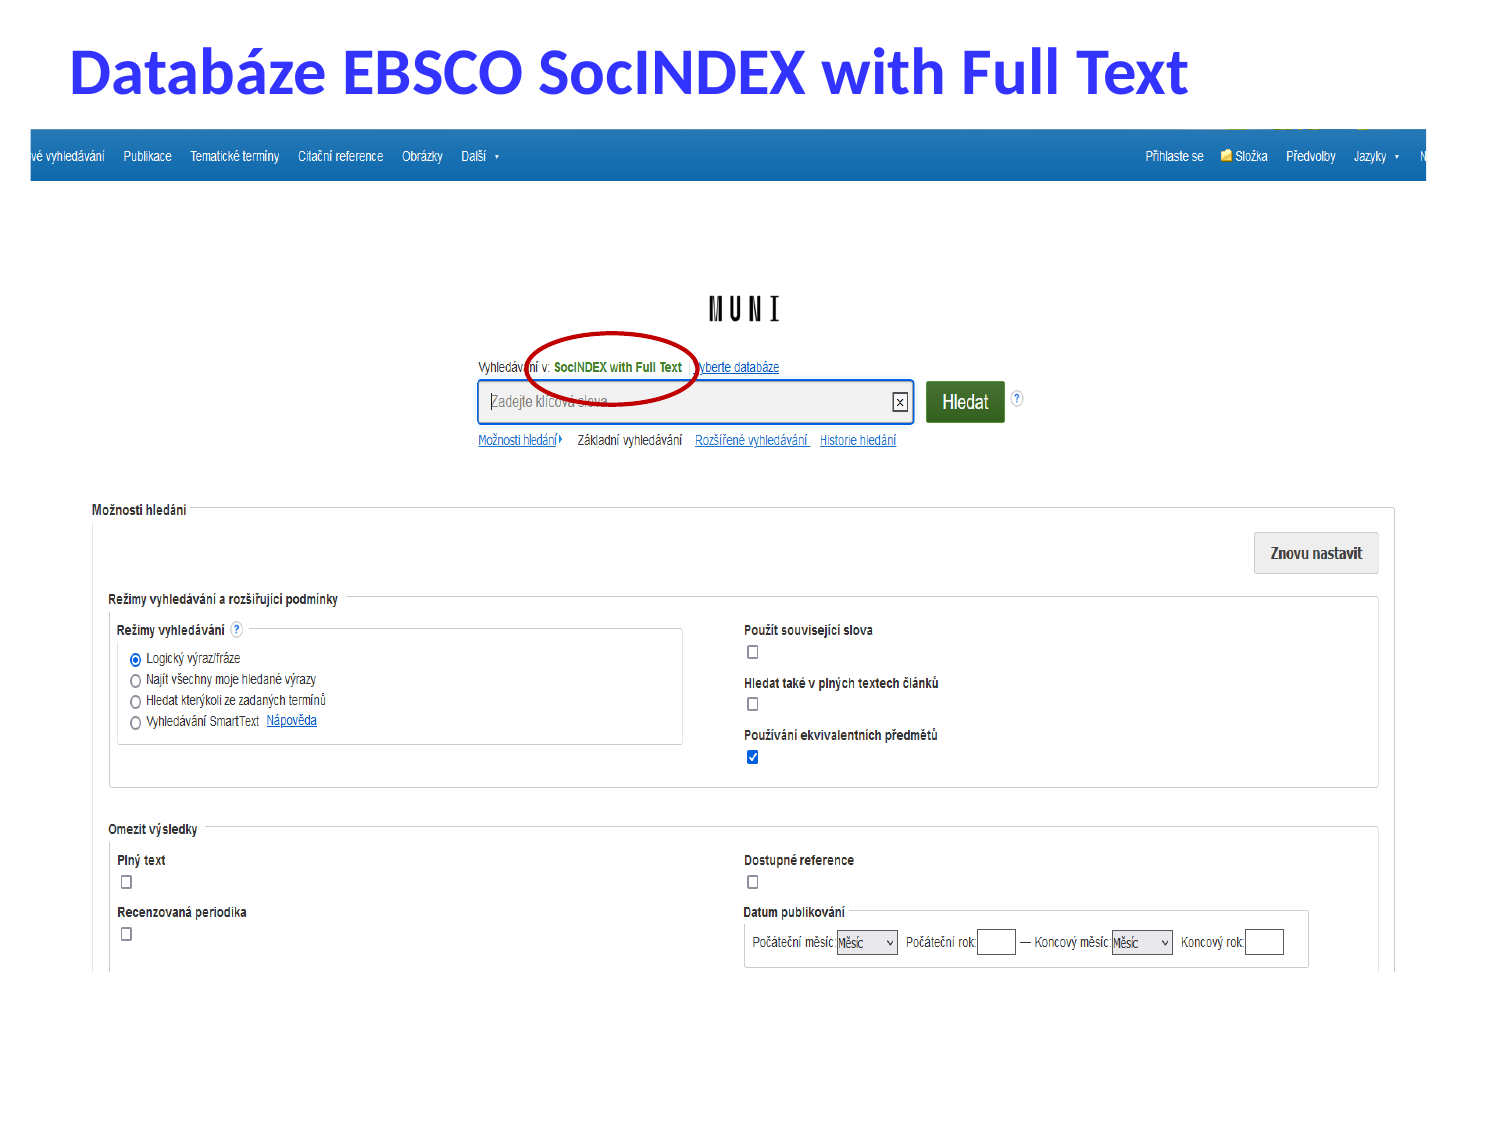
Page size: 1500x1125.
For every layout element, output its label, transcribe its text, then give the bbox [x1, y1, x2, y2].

picture [30, 129, 1427, 972]
title Databáze EBSCO SocINDEX with Full Text [55, 51, 1349, 96]
